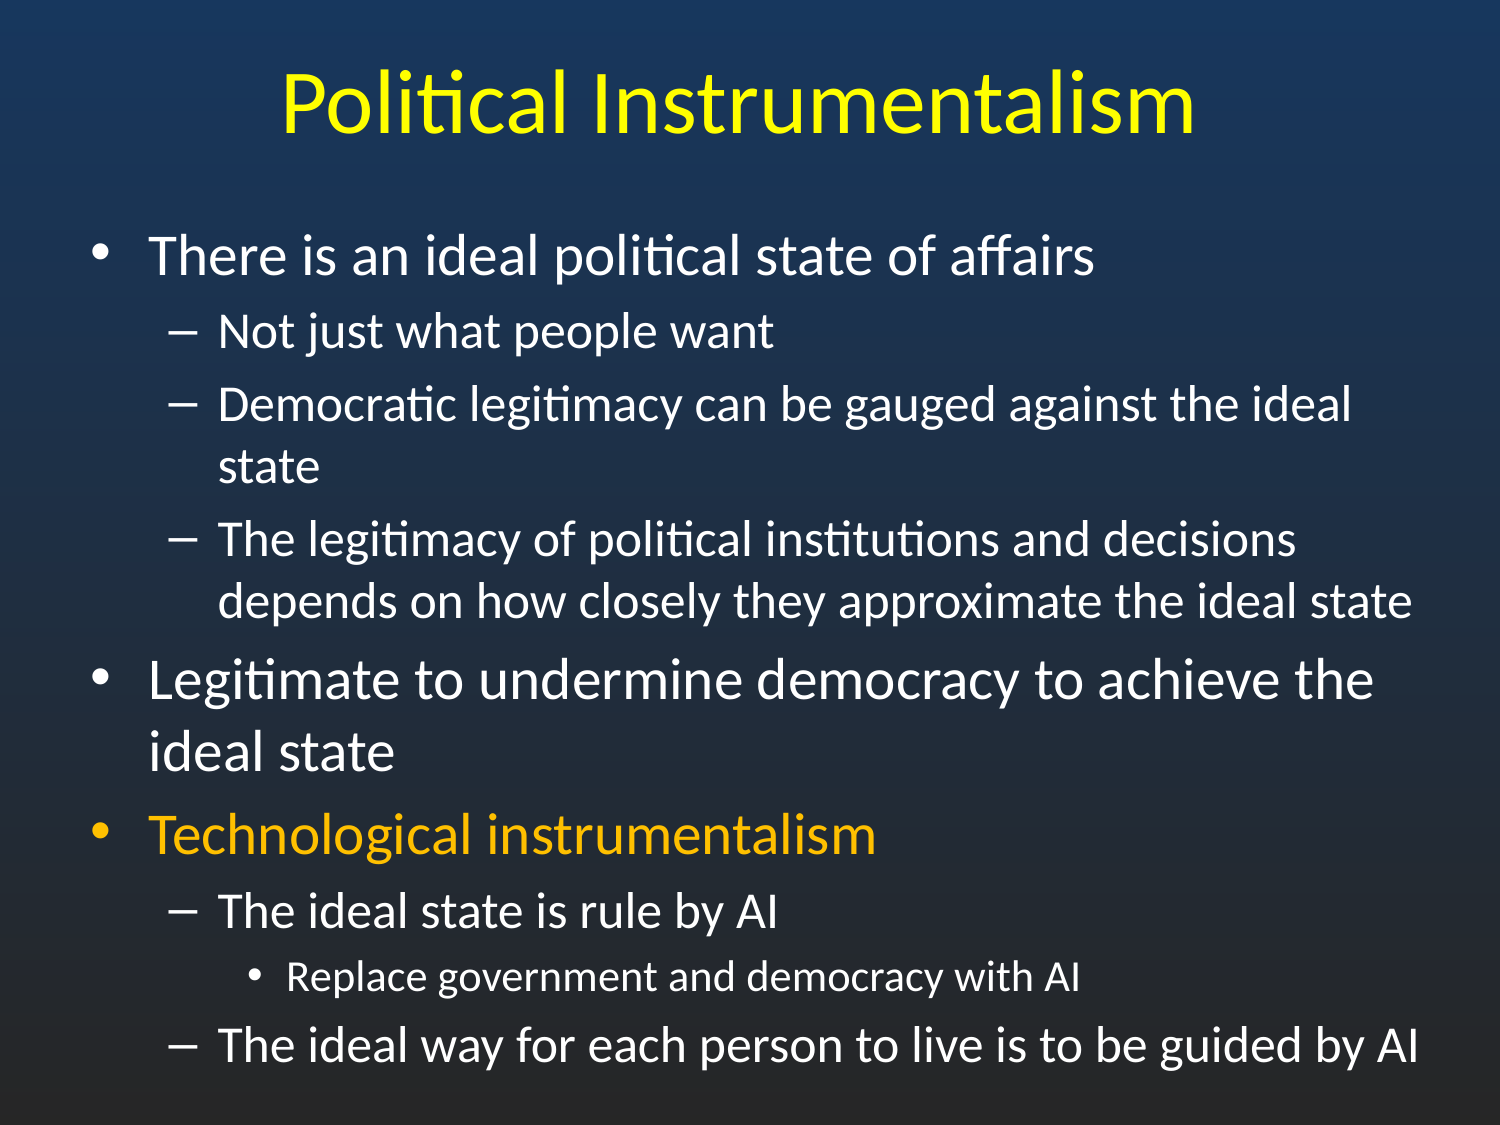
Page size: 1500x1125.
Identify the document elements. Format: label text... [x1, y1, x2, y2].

title Political Instrumentalism [64, 3, 1415, 191]
list There is an ideal political state of affairs Not just what people want Democratic legitimacy can be gauged against the ideal state The legitimacy of political institutions and decisions depends on how closely they approximate the ideal state Legitimate to undermine democracy to achieve the ideal state Technological instrumentalism The ideal state is rule by AI Replace government and democracy with AI The ideal way for each person to live is to be guided by AI [75, 208, 1471, 1083]
